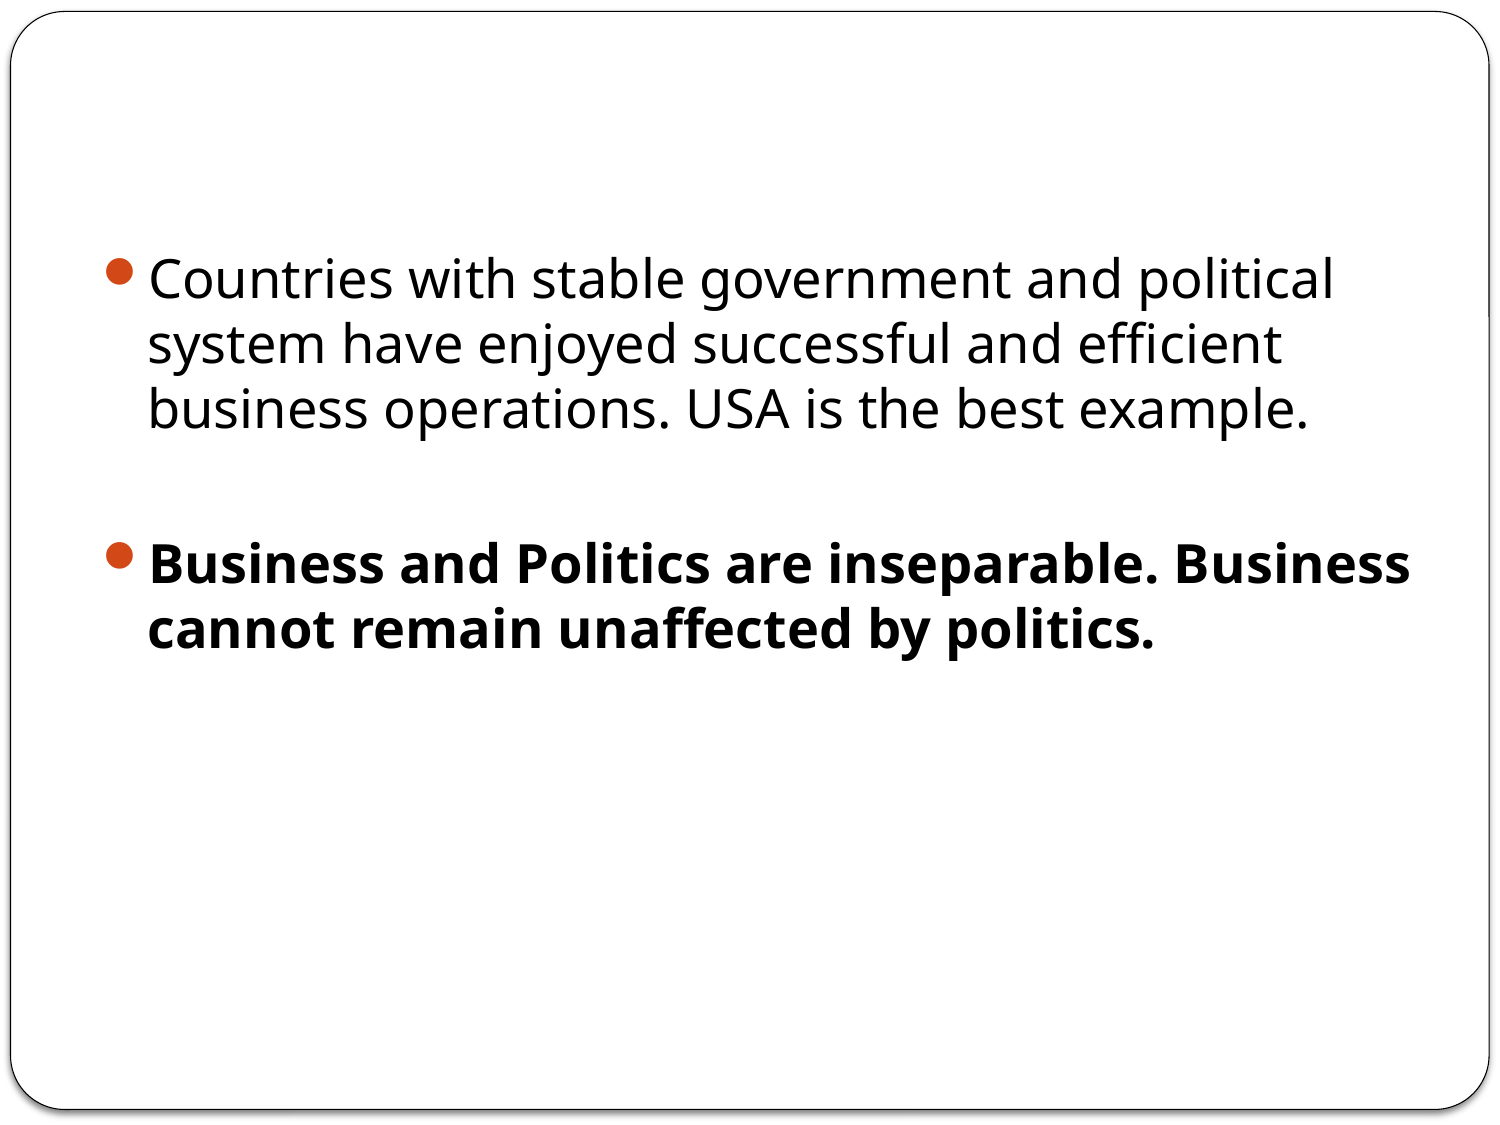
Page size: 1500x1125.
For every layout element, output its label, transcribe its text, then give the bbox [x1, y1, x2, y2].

list Countries with stable government and political system have enjoyed successful and efficient business operations. USA is the best example. Business and Politics are inseparable. Business cannot remain unaffected by politics. [87, 237, 1450, 1063]
